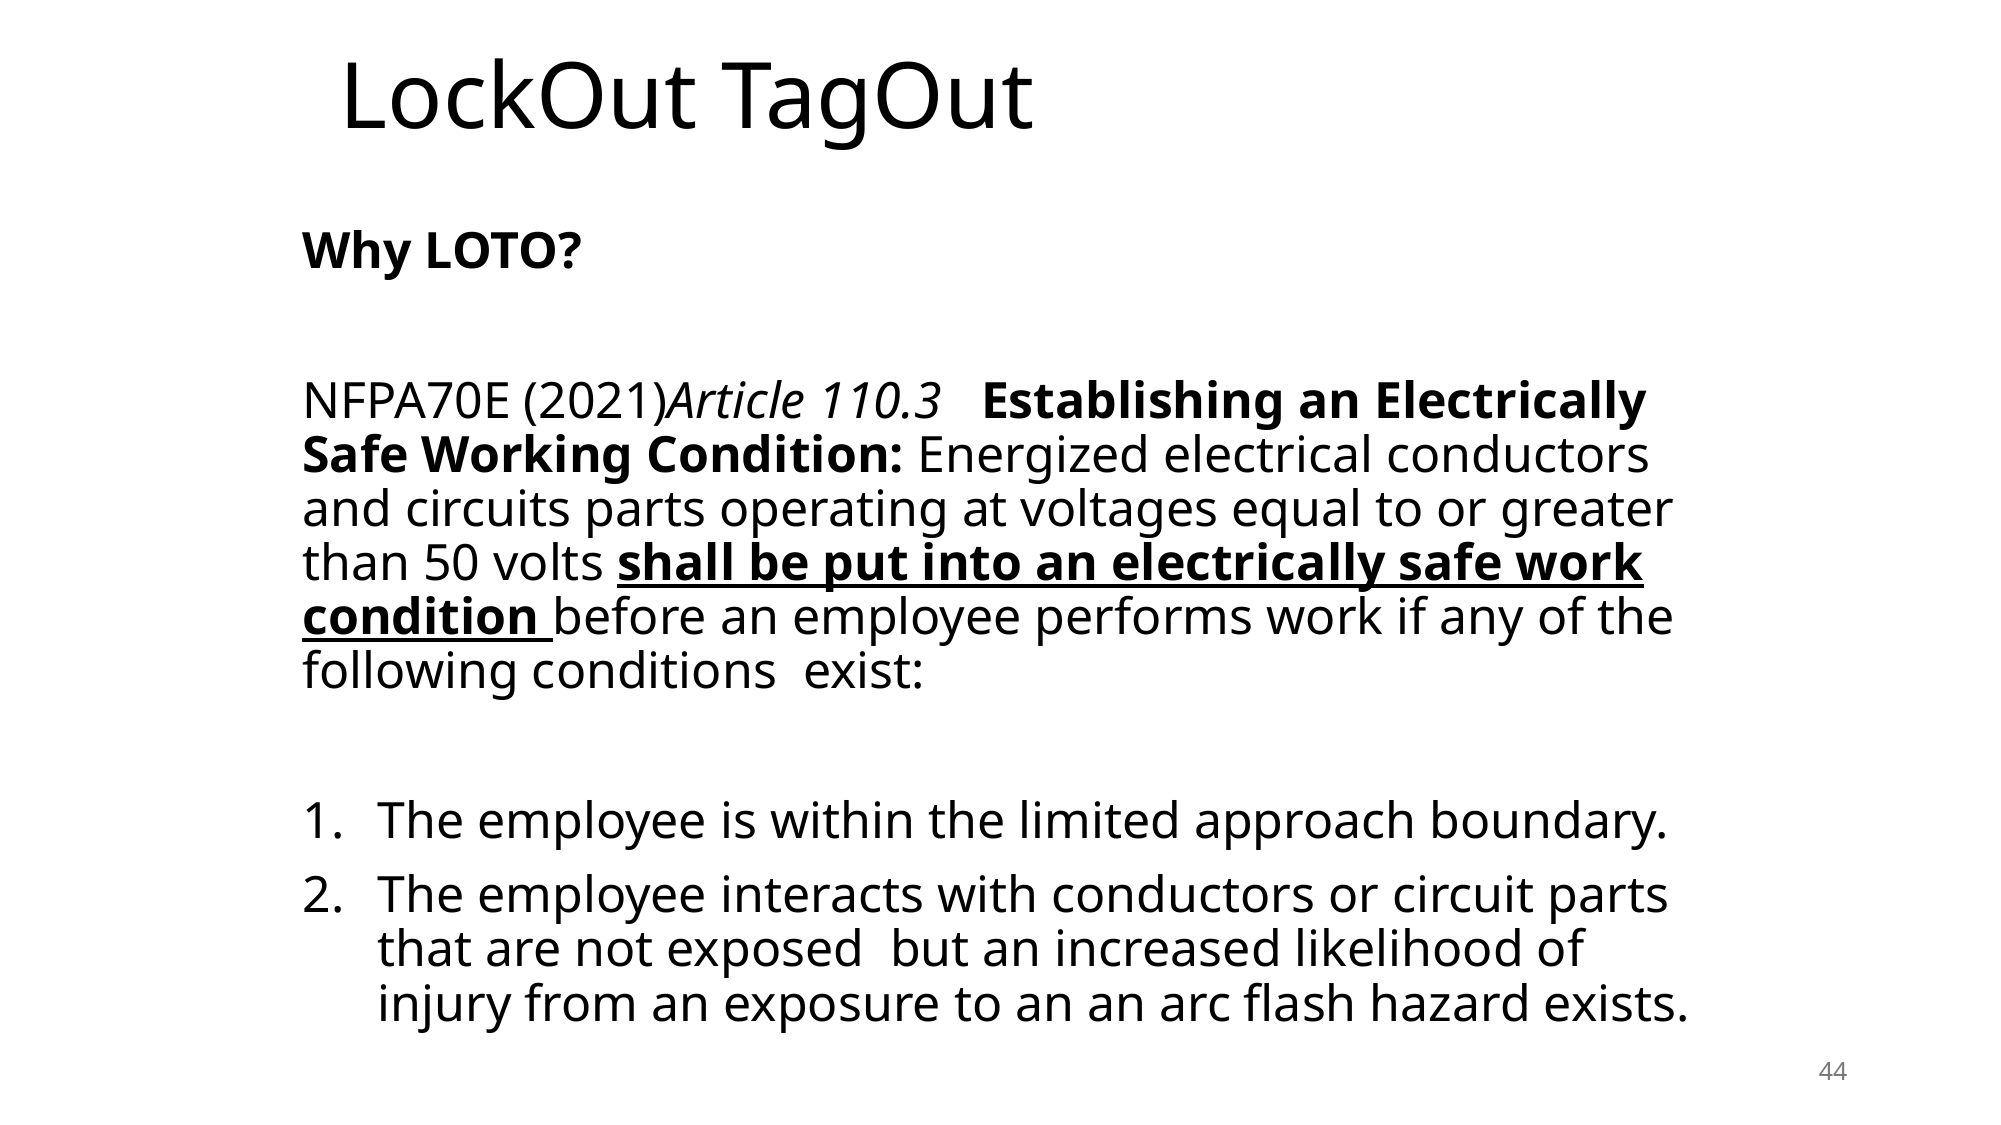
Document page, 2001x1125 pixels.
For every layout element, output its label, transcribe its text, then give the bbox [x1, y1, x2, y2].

list Why LOTO? NFPA70E (2021)Article 110.3 Establishing an Electrically Safe Working Condition: Energized electrical conductors and circuits parts operating at voltages equal to or greater than 50 volts shall be put into an electrically safe work condition before an employee performs work if any of the following conditions exist: The employee is within the limited approach boundary. The employee interacts with conductors or circuit parts that are not exposed but an increased likelihood of injury from an exposure to an an arc flash hazard exists. [287, 137, 1738, 1005]
title LockOut TagOut [324, 5, 1675, 137]
slide_number 44 [1412, 1042, 1863, 1103]
